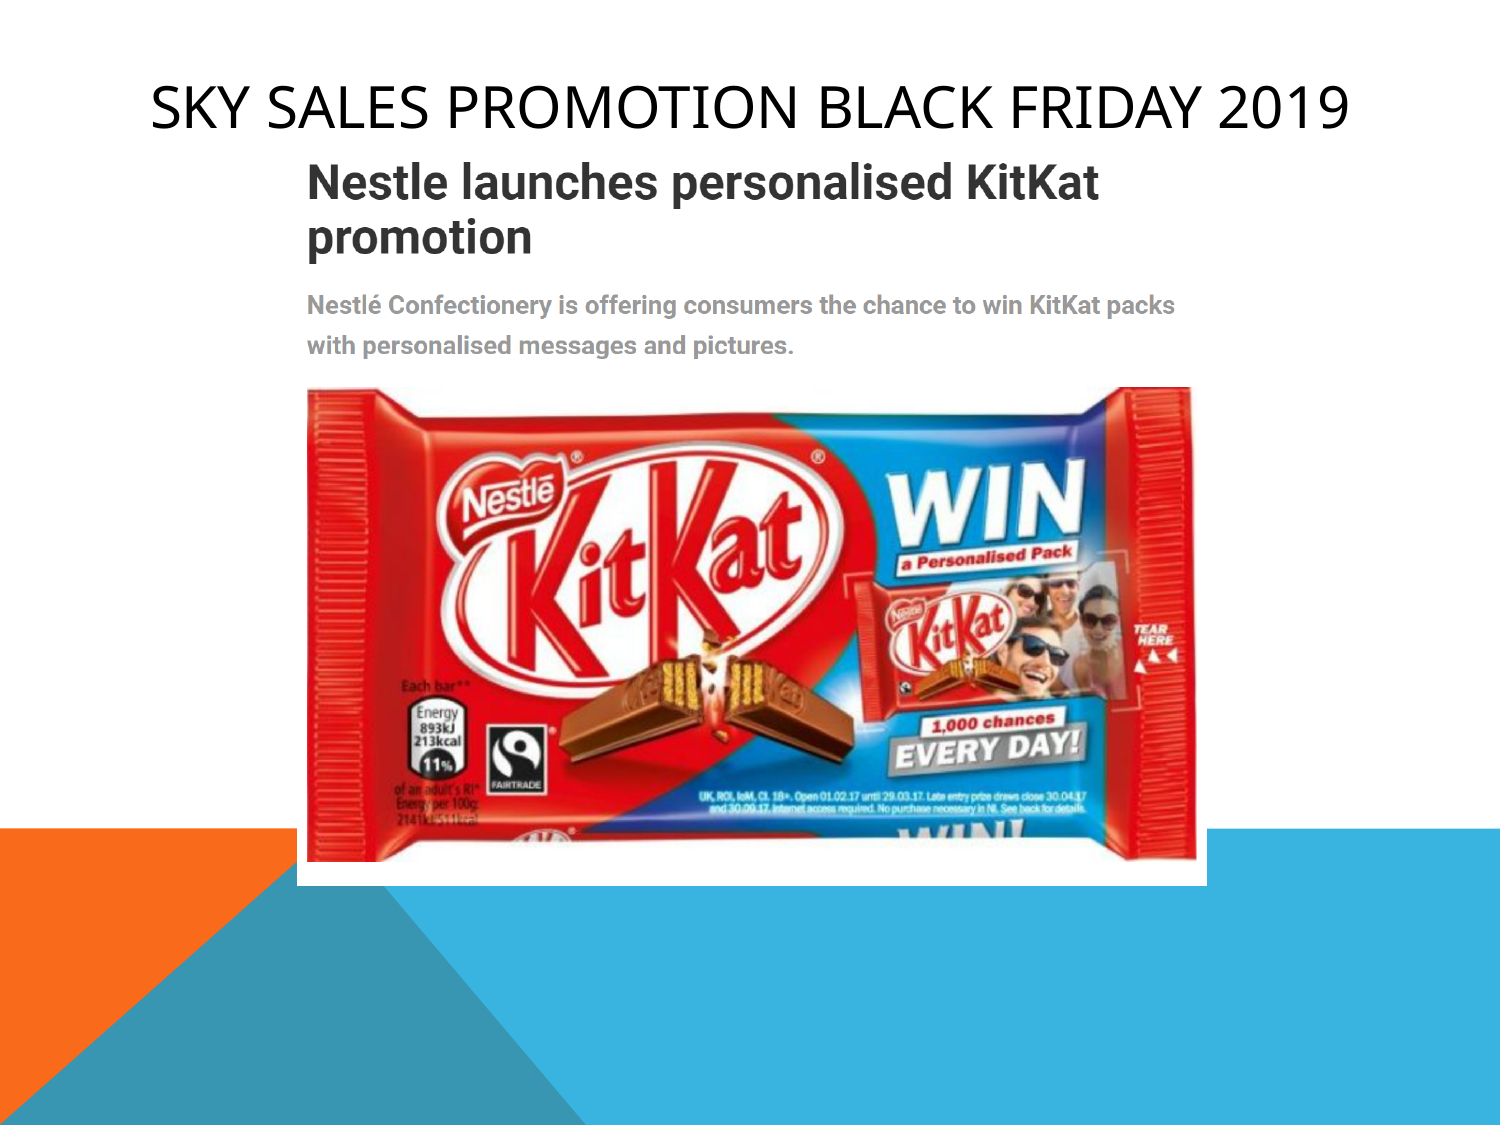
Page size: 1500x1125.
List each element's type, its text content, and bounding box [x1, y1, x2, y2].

title Sky sales promotion black Friday 2019 [135, 60, 1369, 150]
picture [296, 149, 1207, 886]
